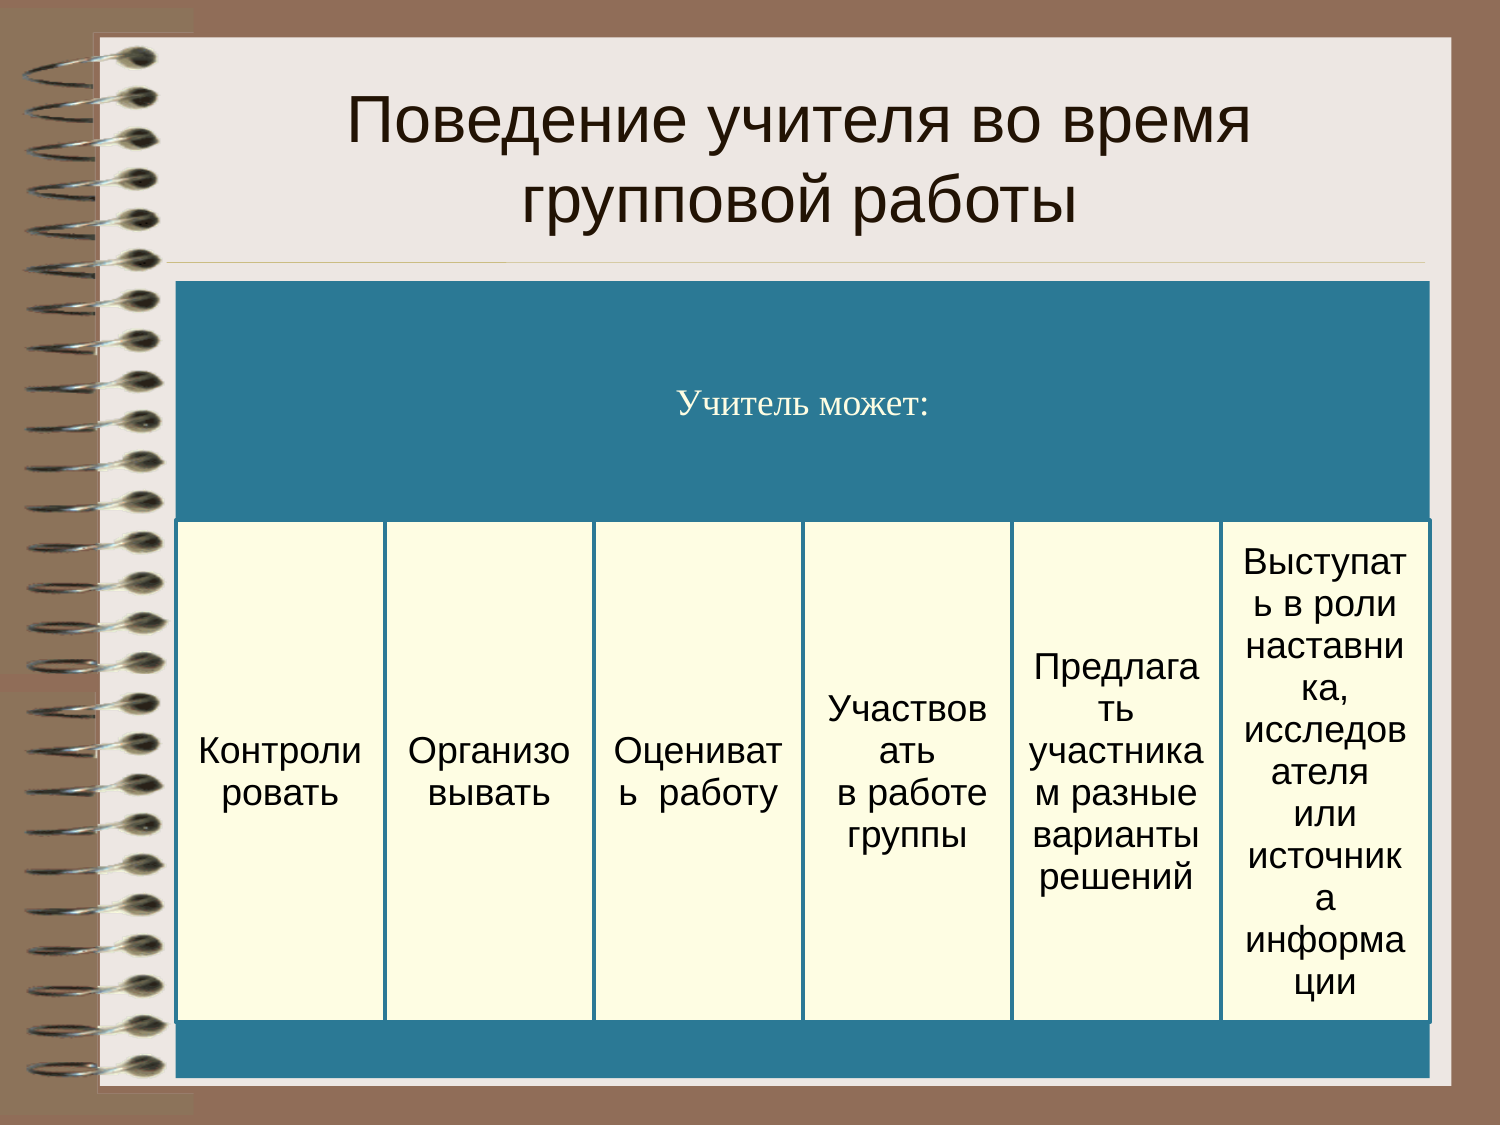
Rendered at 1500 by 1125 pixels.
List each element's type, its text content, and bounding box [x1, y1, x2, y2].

picture [0, 692, 194, 1115]
title Поведение учителя во время групповой работы [174, 62, 1426, 251]
picture [0, 8, 194, 674]
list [175, 280, 1430, 1079]
